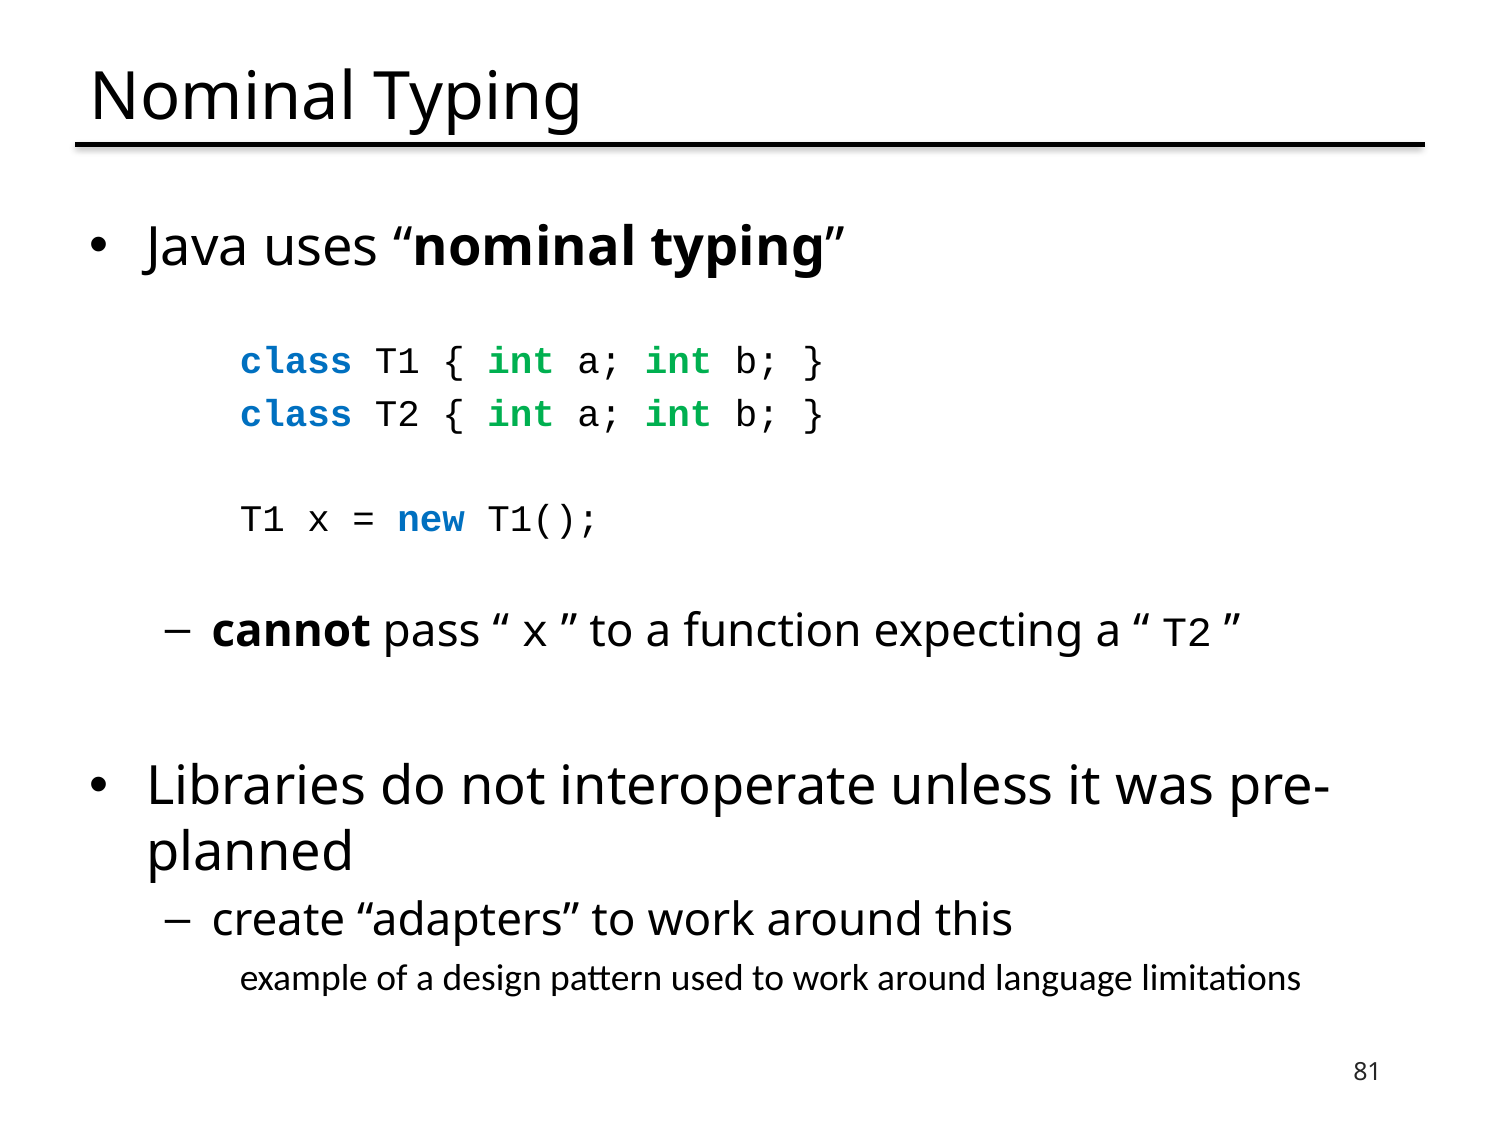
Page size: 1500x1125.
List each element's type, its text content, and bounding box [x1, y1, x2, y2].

list Java uses “nominal typing” class T1 { int a; int b; } class T2 { int a; int b; } T1 x = new T1(); cannot pass “ x ” to a function expecting a “ T2 ” Libraries do not interoperate unless it was pre-planned create “adapters” to work around this example of a design pattern used to work around language limitations [75, 204, 1425, 1048]
title Nominal Typing [75, 45, 1425, 145]
slide_number 81 [1059, 1042, 1397, 1103]
